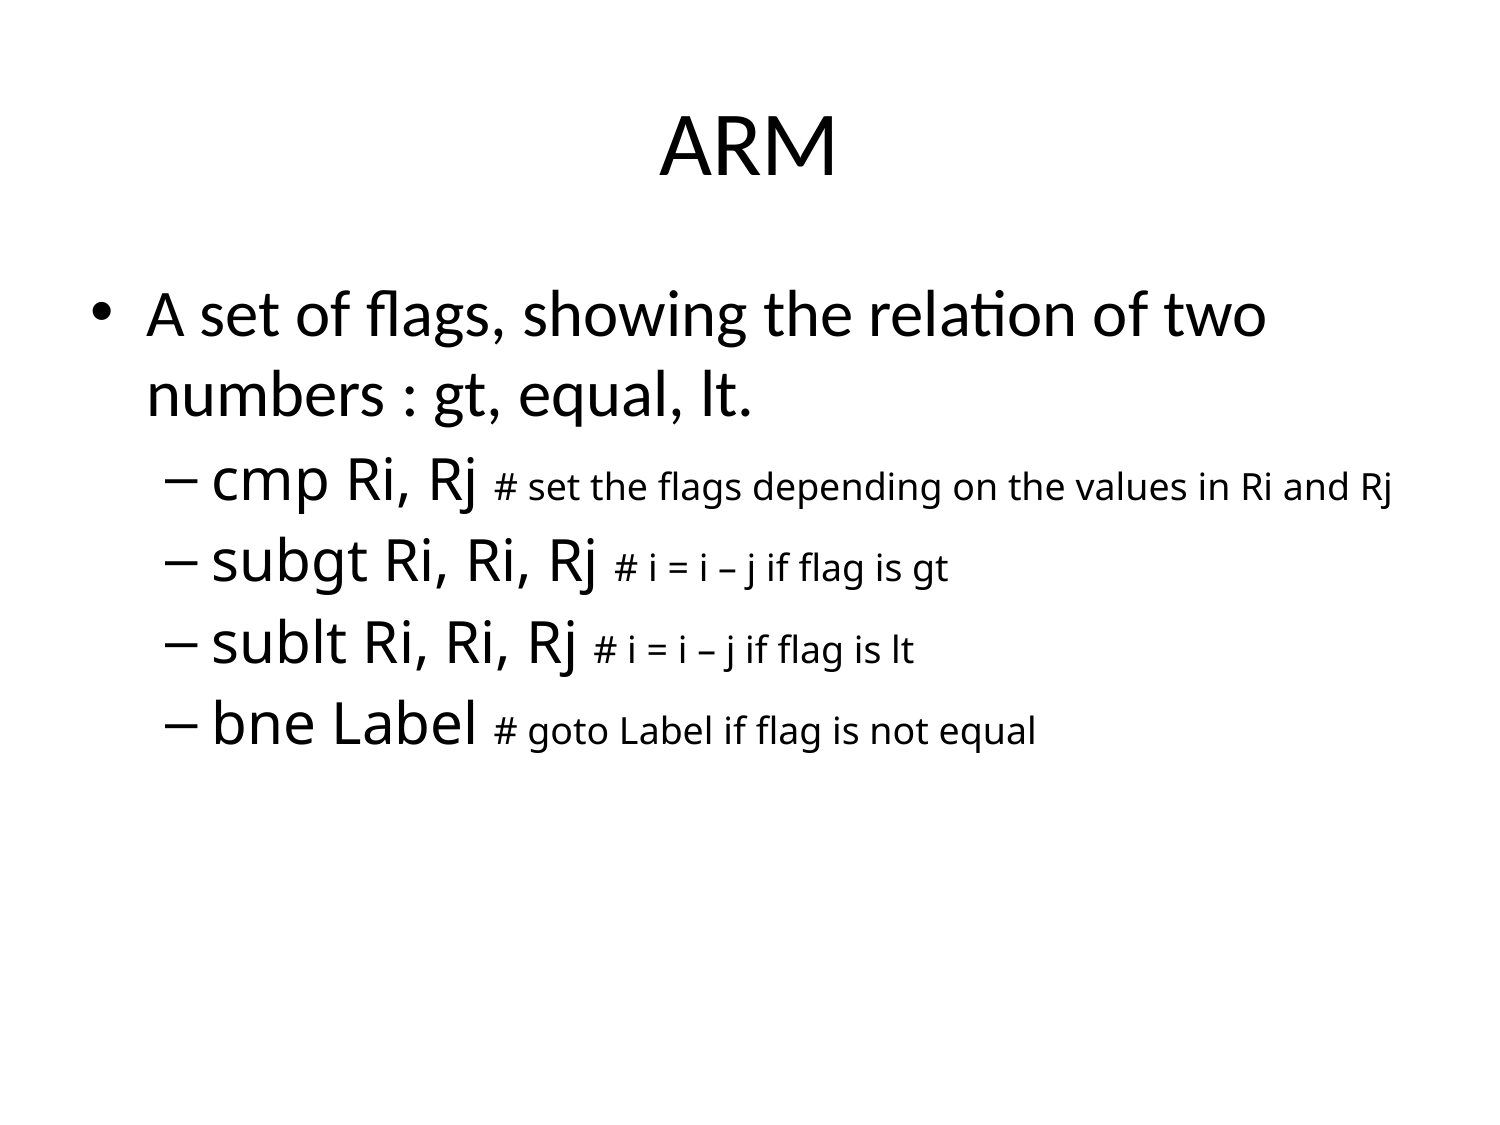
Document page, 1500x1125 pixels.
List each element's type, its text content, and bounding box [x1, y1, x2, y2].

list A set of flags, showing the relation of two numbers : gt, equal, lt. cmp Ri, Rj # set the flags depending on the values in Ri and Rj subgt Ri, Ri, Rj # i = i – j if flag is gt sublt Ri, Ri, Rj # i = i – j if flag is lt bne Label # goto Label if flag is not equal [75, 262, 1425, 1005]
title ARM [75, 45, 1425, 233]
